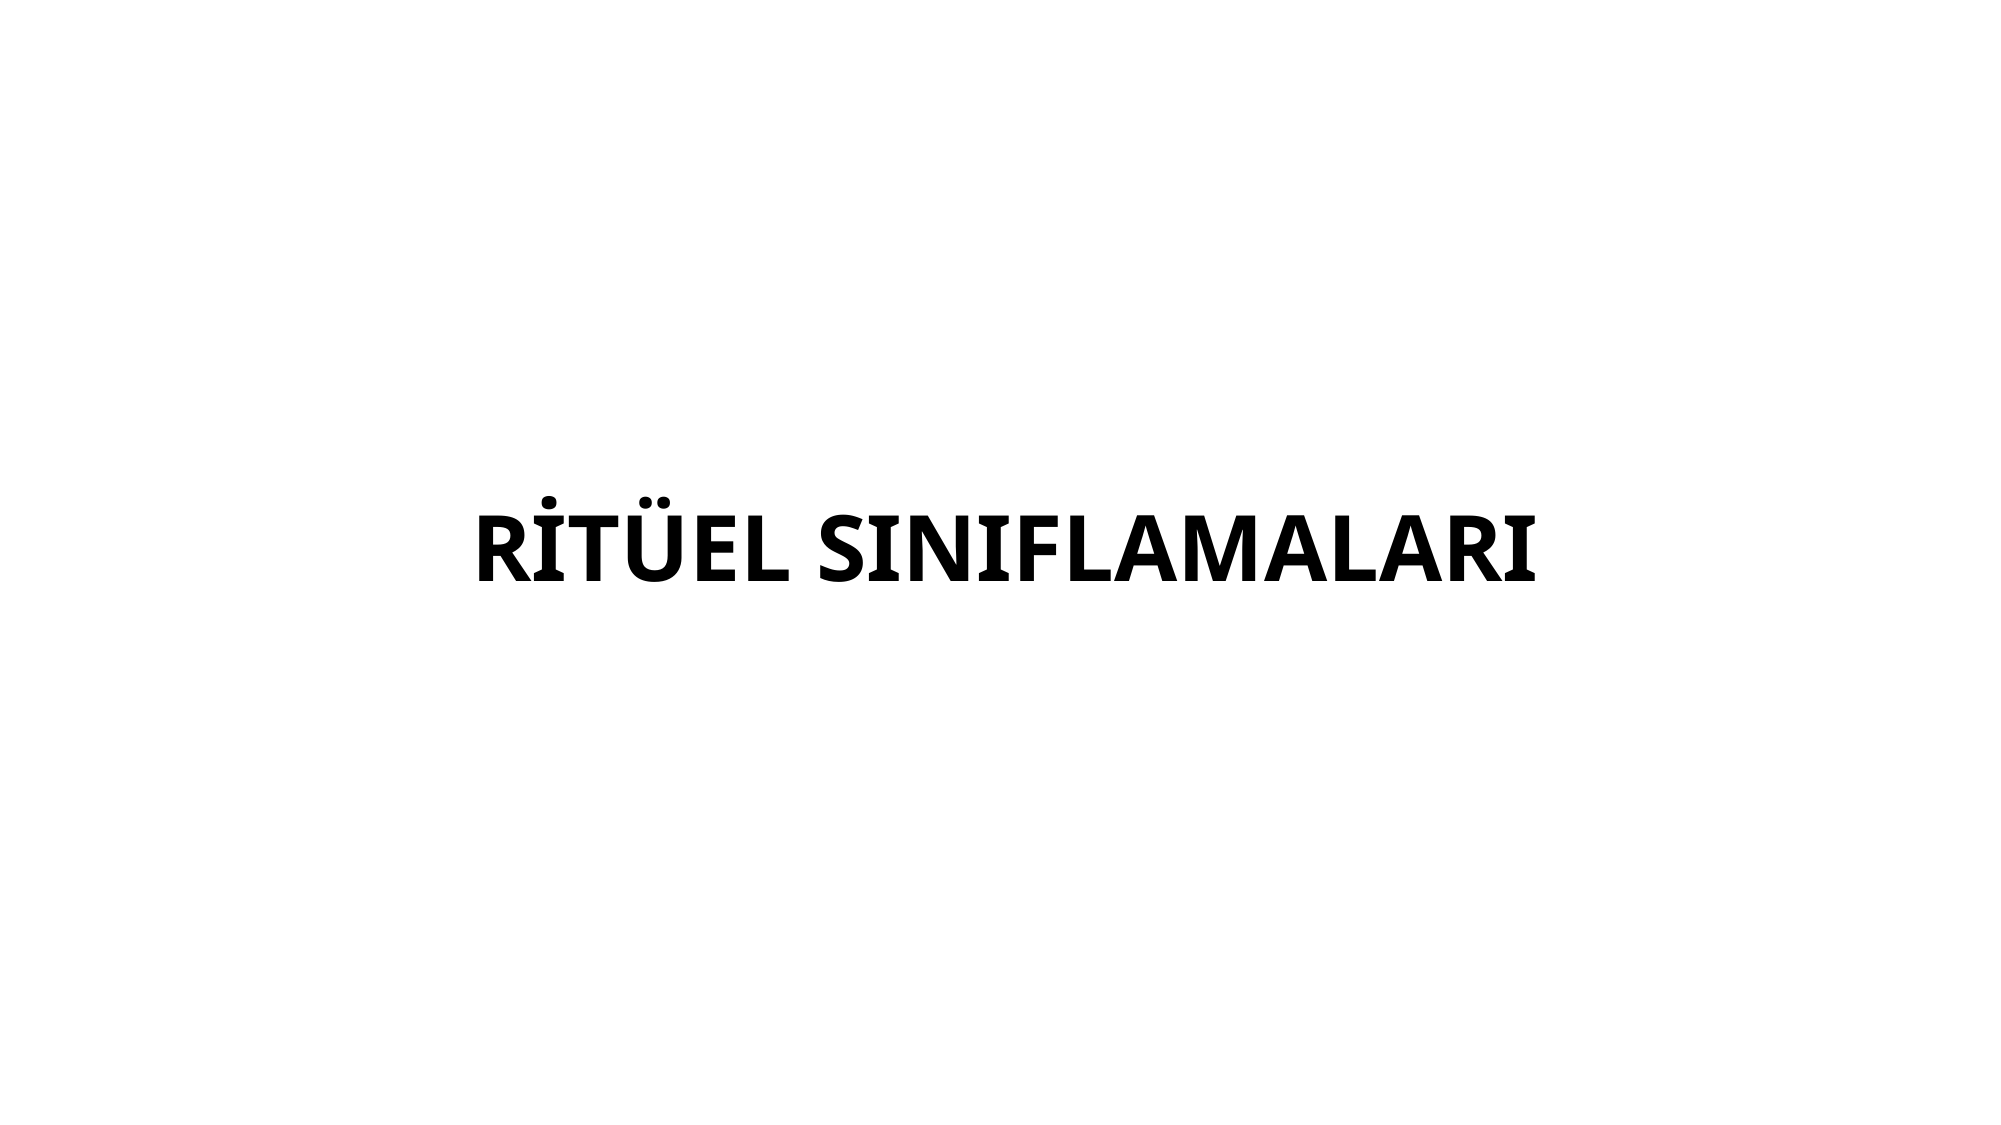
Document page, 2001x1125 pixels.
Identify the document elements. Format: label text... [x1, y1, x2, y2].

title RİTÜEL SINIFLAMALARI [142, 442, 1868, 661]
